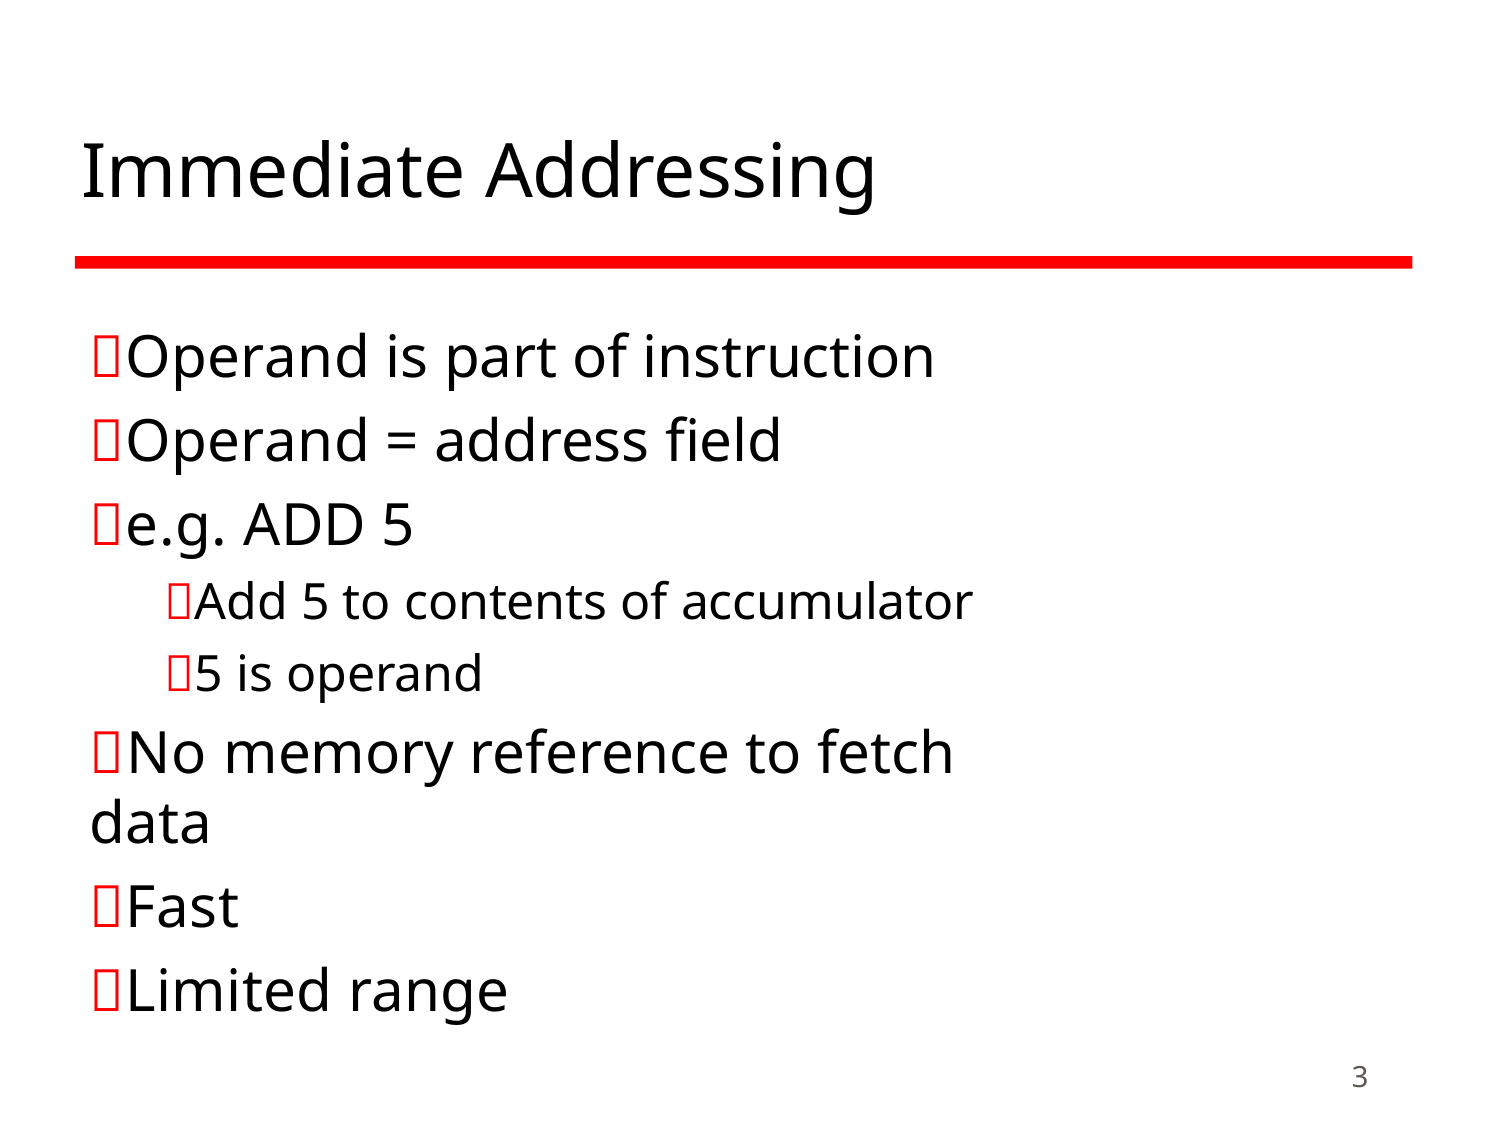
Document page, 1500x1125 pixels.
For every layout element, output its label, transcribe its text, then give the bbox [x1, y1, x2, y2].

text_box Operand is part of instruction Operand = address field e.g. ADD 5 Add 5 to contents of accumulator 5 is operand No memory reference to fetch data Fast Limited range [87, 303, 1057, 1024]
slide_number 3 [1345, 1063, 1375, 1125]
title Immediate Addressing [79, 120, 1005, 311]
